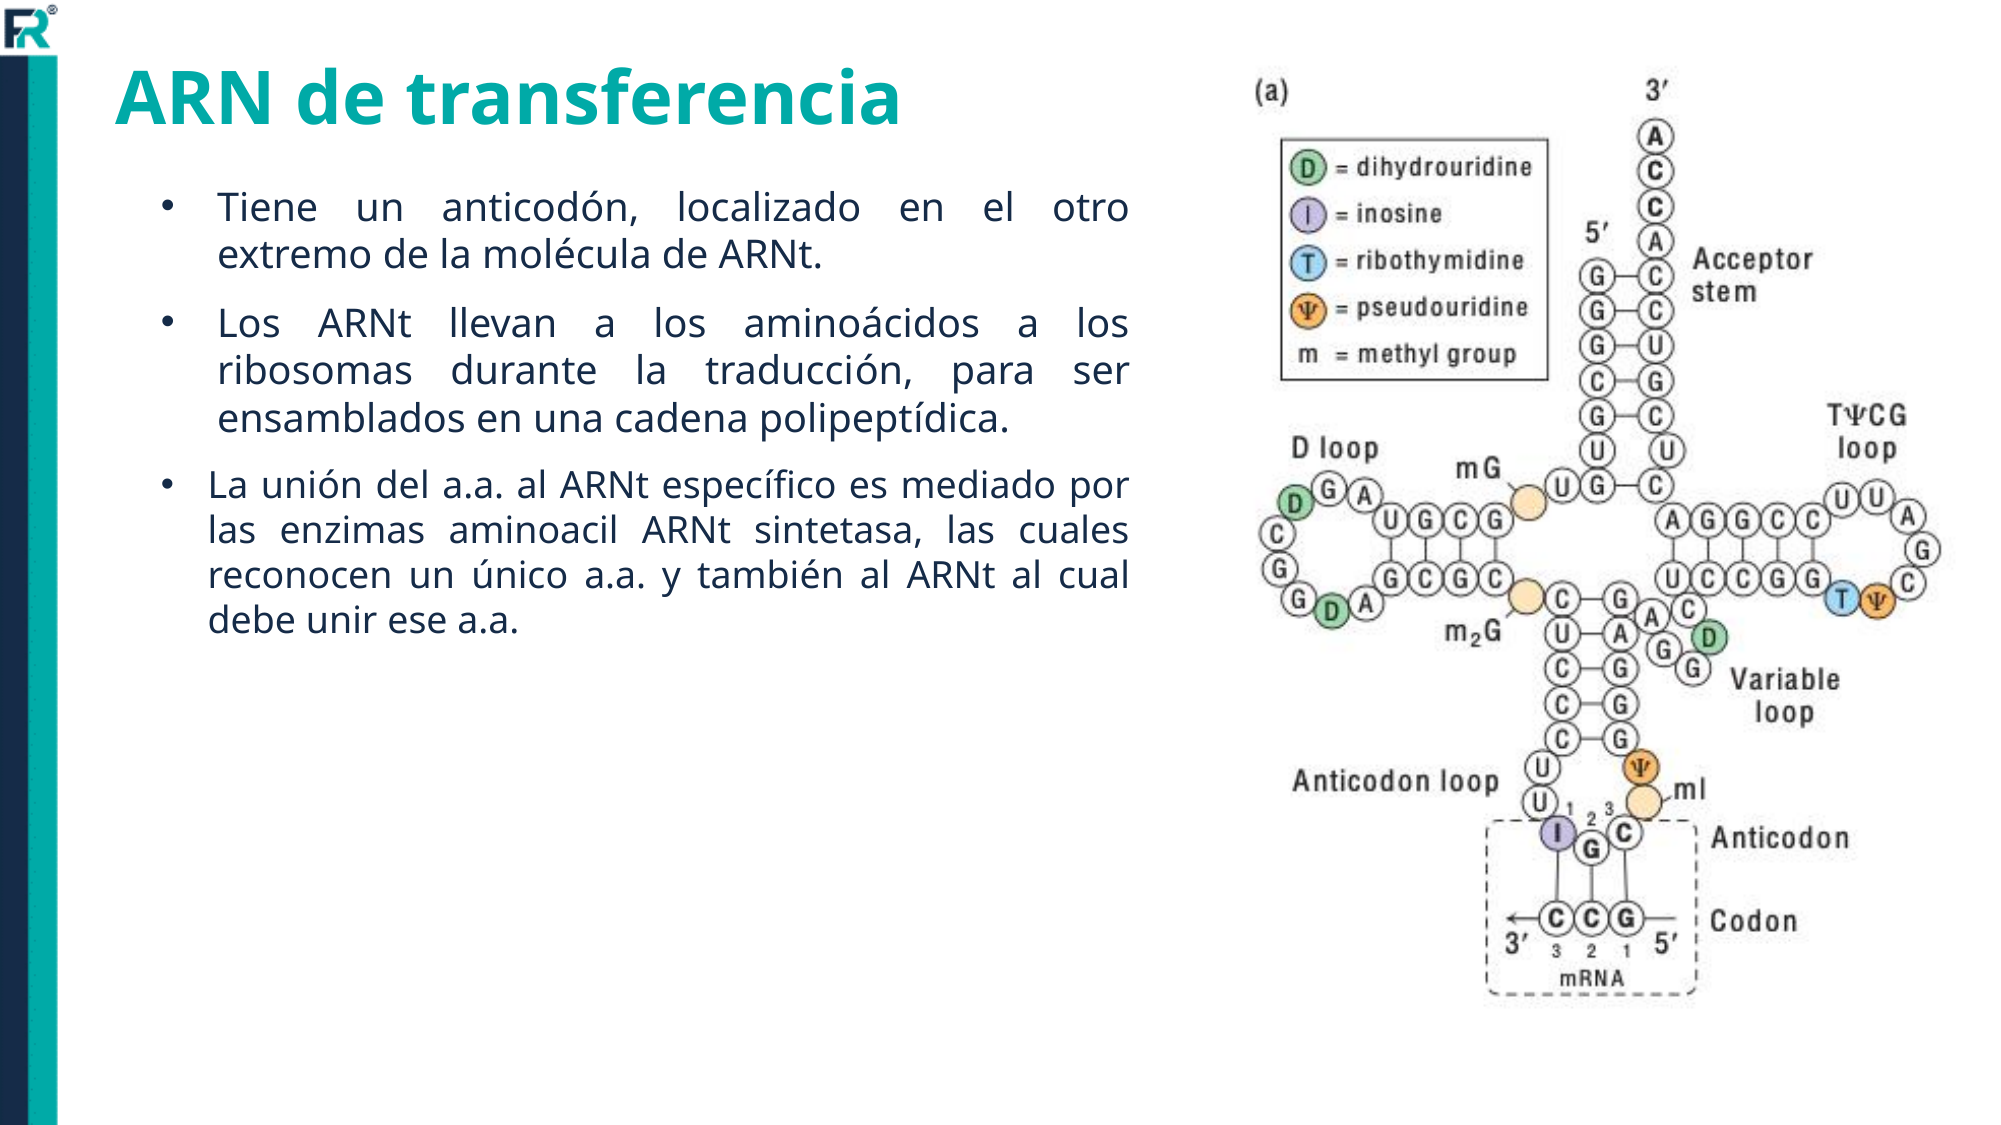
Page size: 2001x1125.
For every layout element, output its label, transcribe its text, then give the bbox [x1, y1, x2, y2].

picture [0, 0, 2001, 1125]
title ARN de transferencia [100, 2, 1064, 149]
list Tiene un anticodón, localizado en el otro extremo de la molécula de ARNt. Los ARNt llevan a los aminoácidos a los ribosomas durante la traducción, para ser ensamblados en una cadena polipeptídica. La unión del a.a. al ARNt específico es mediado por las enzimas aminoacil ARNt sintetasa, las cuales reconocen un único a.a. y también al ARNt al cual debe unir ese a.a. [145, 174, 1146, 702]
